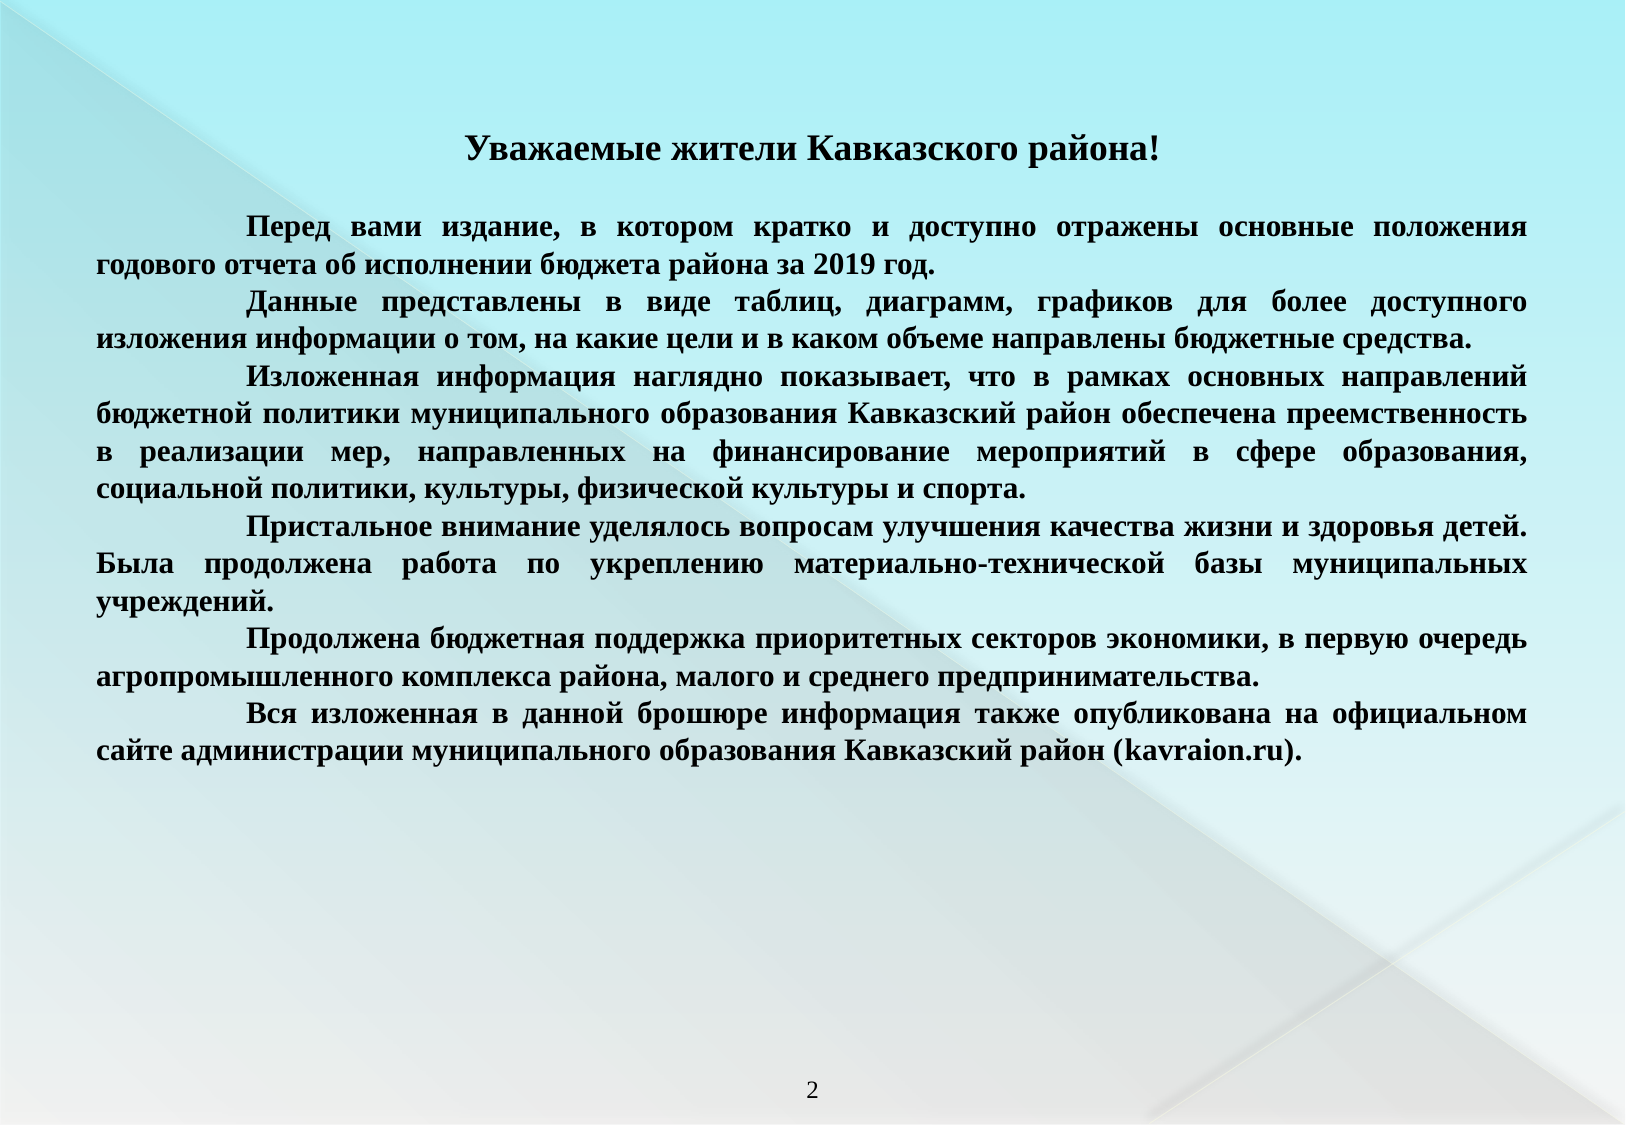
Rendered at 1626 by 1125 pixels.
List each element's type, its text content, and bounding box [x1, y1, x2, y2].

list Уважаемые жители Кавказского района! Перед вами издание, в котором кратко и доступно отражены основные положения годового отчета об исполнении бюджета района за 2019 год. Данные представлены в виде таблиц, диаграмм, графиков для более доступного изложения информации о том, на какие цели и в каком объеме направлены бюджетные средства. Изложенная информация наглядно показывает, что в рамках основных направлений бюджетной политики муниципального образования Кавказский район обеспечена преемственность в реализации мер, направленных на финансирование мероприятий в сфере образования, социальной политики, культуры, физической культуры и спорта. Пристальное внимание уделялось вопросам улучшения качества жизни и здоровья детей. Была продолжена работа по укреплению материально-технической базы муниципальных учреждений. Продолжена бюджетная поддержка приоритетных секторов экономики, в первую очередь агропромышленного комплекса района, малого и среднего предпринимательства. Вся изложенная в данной брошюре информация также опубликована на официальном сайте администрации муниципального образования Кавказский район (kavraion.ru). [81, 78, 1544, 1047]
slide_number 1 [780, 1051, 845, 1112]
